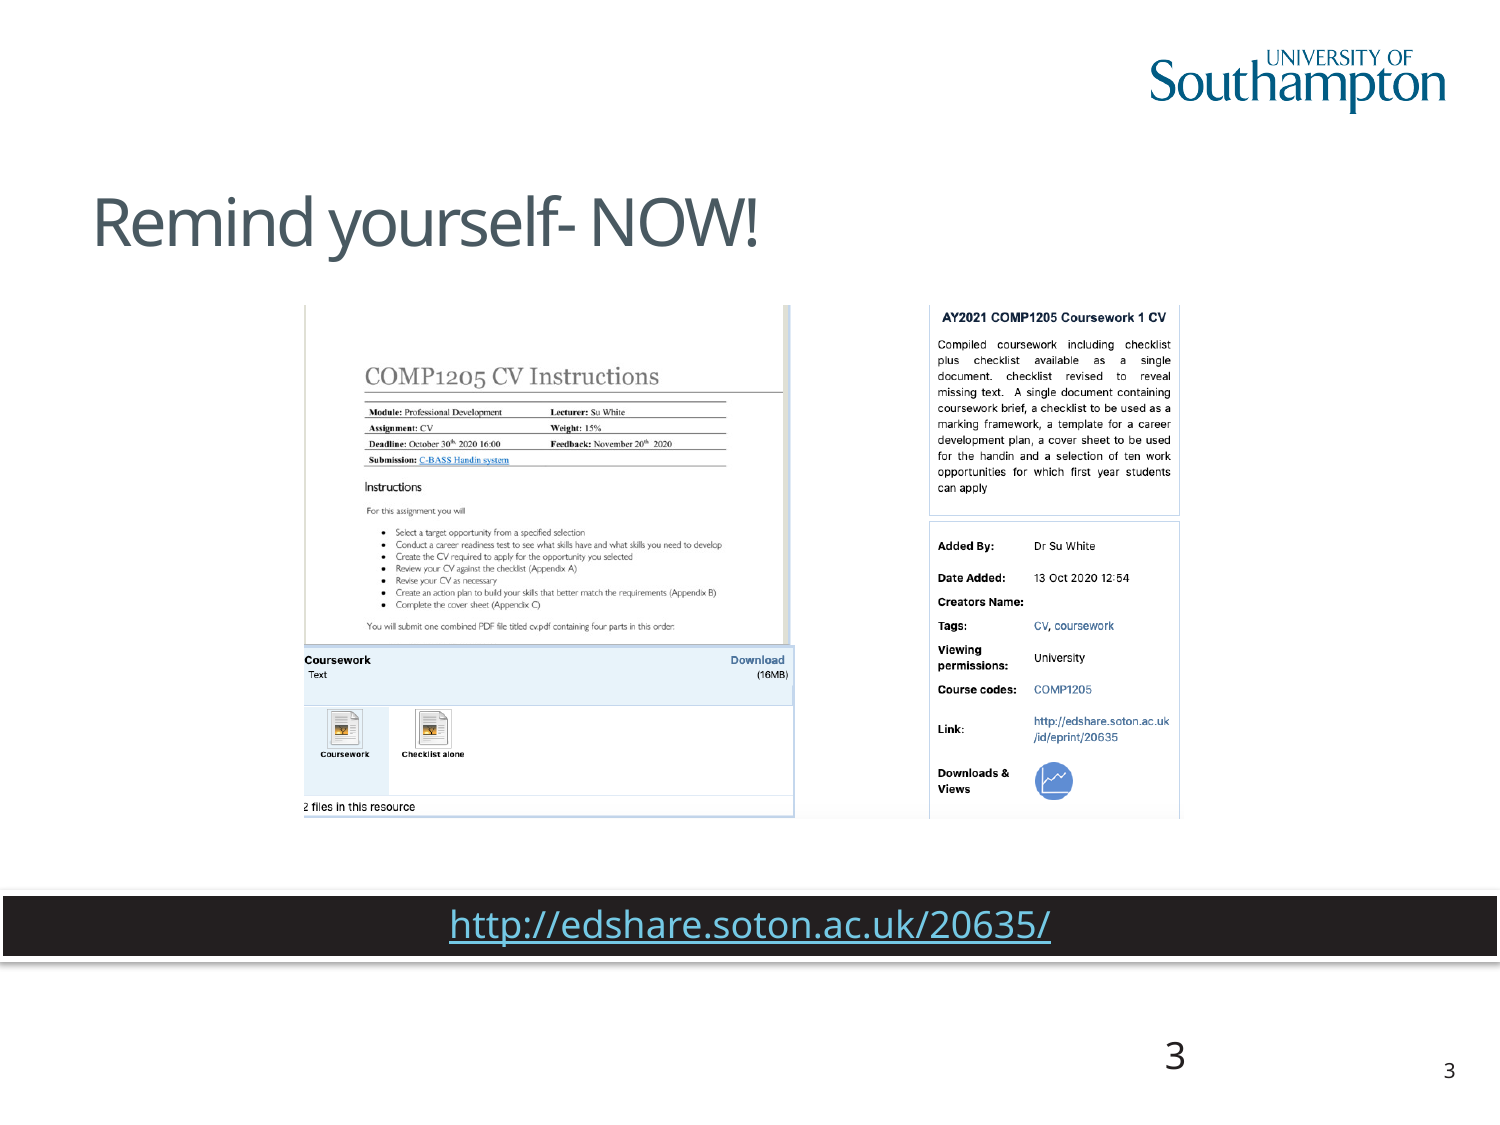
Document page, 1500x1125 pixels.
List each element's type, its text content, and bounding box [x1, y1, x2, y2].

picture [1151, 75, 1169, 98]
picture [303, 305, 1185, 820]
slide_number 3 [1149, 1024, 1500, 1103]
title Remind yourself- NOW! [76, 113, 1412, 268]
text_box http://edshare.soton.ac.uk/20635/ [0, 890, 1500, 962]
picture [1356, 77, 1369, 98]
picture [1151, 49, 1446, 114]
picture [1285, 49, 1292, 58]
